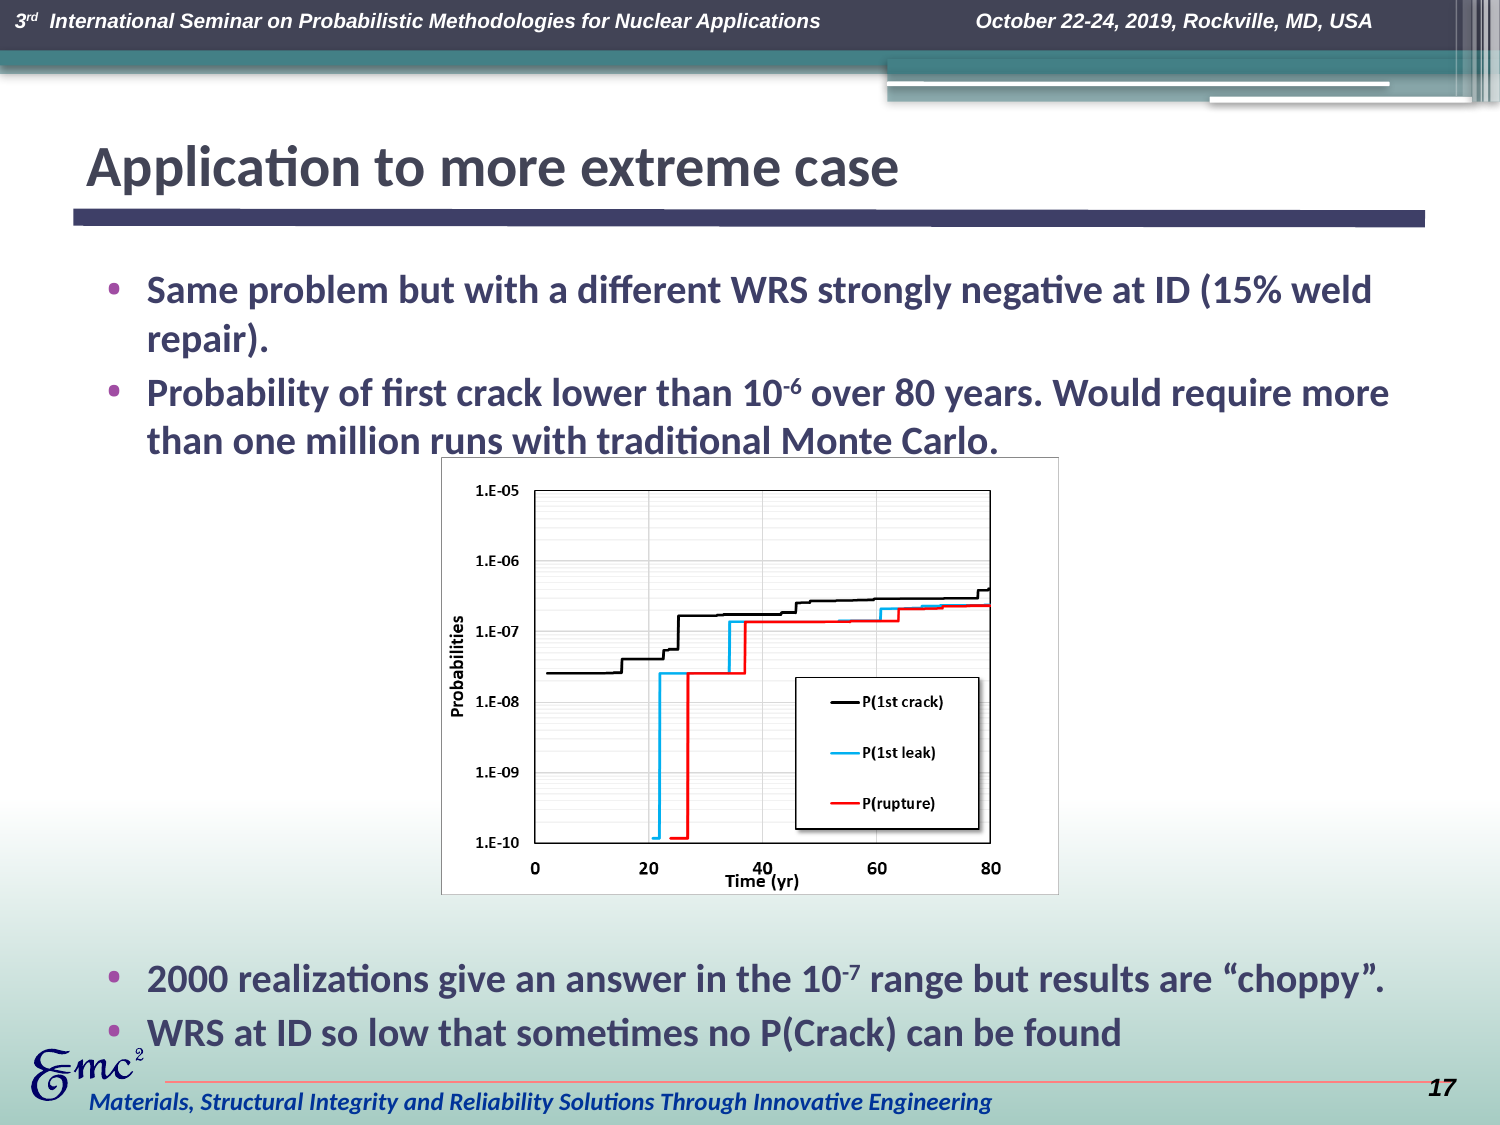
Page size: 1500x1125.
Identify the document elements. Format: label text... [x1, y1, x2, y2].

title Application to more extreme case [71, 109, 1422, 218]
list Same problem but with a different WRS strongly negative at ID (15% weld repair). Probability of first crack lower than 10-6 over 80 years. Would require more than one million runs with traditional Monte Carlo. 2000 realizations give an answer in the 10-7 range but results are “choppy”. WRS at ID so low that sometimes no P(Crack) can be found [75, 256, 1425, 1079]
picture [441, 457, 1059, 896]
